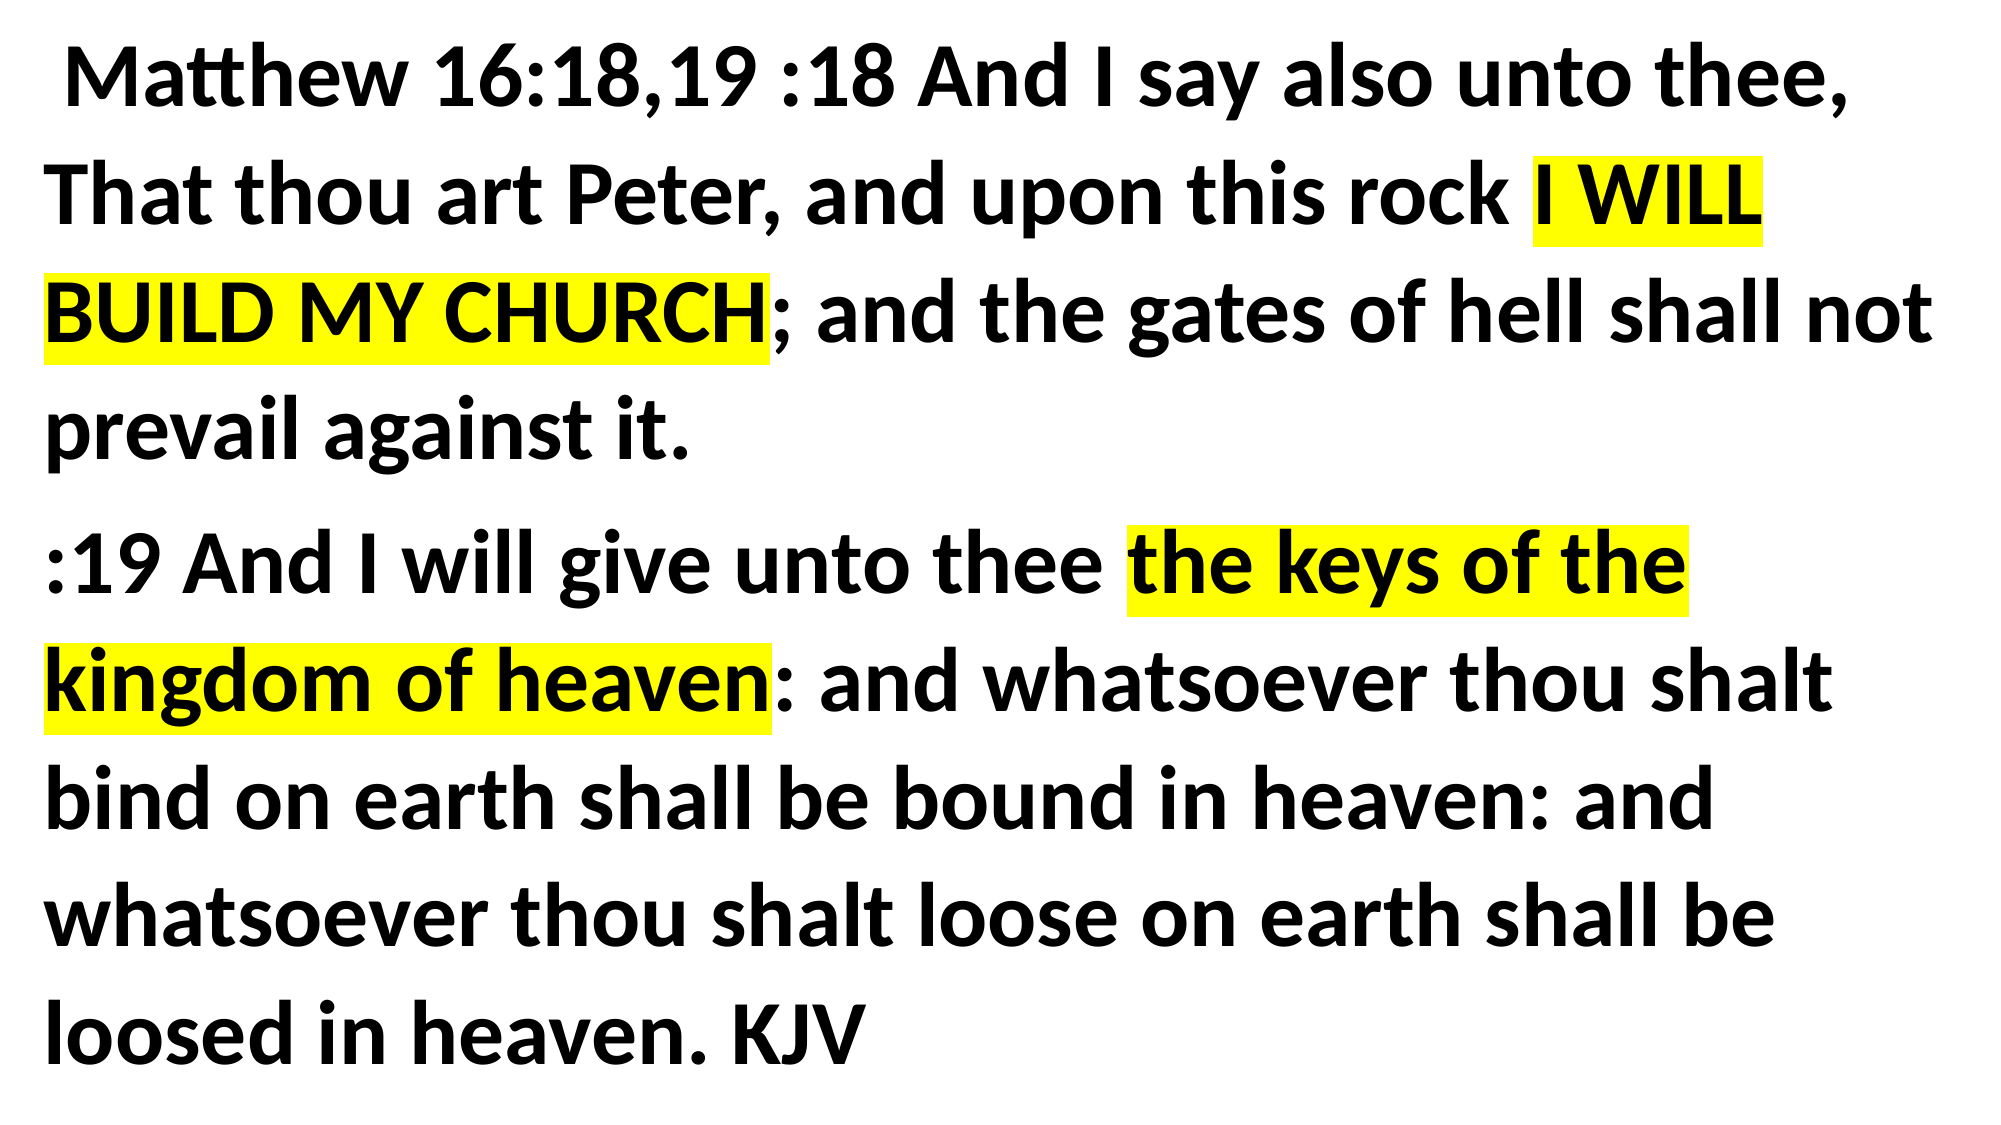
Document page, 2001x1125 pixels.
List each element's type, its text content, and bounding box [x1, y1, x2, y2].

list Matthew 16:18,19 :18 And I say also unto thee, That thou art Peter, and upon this rock I WILL BUILD MY CHURCH; and the gates of hell shall not prevail against it. :19 And I will give unto thee the keys of the kingdom of heaven: and whatsoever thou shalt bind on earth shall be bound in heaven: and whatsoever thou shalt loose on earth shall be loosed in heaven. KJV [28, 0, 1973, 1094]
